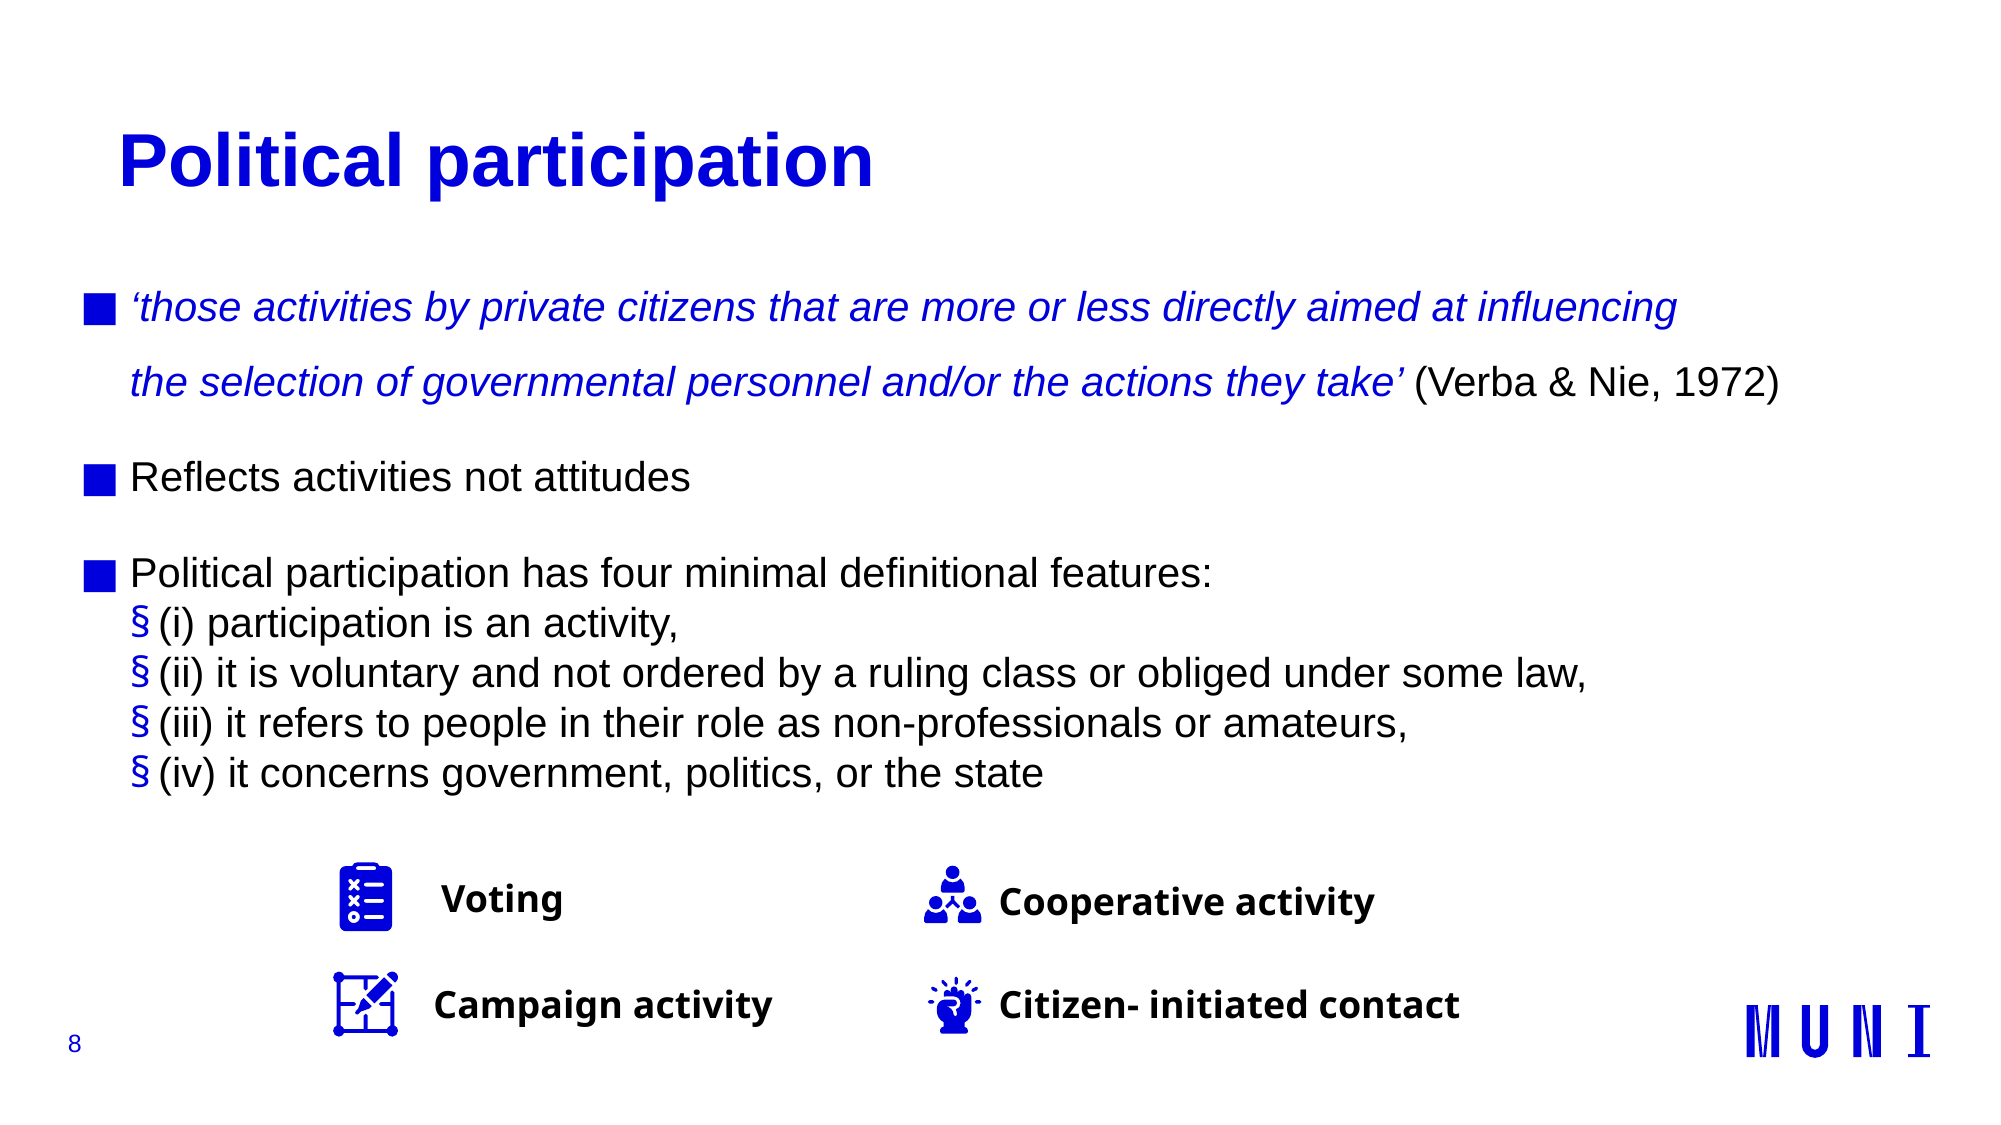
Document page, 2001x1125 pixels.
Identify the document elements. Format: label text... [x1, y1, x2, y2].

text_box Citizen- initiated contact [983, 975, 1533, 1041]
text_box Campaign activity [418, 975, 927, 1041]
slide_number 8 [67, 1021, 110, 1063]
text_box Cooperative activity [983, 872, 1533, 938]
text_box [927, 976, 982, 1034]
title Political participation [118, 118, 1883, 193]
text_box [339, 861, 393, 932]
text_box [332, 971, 399, 1037]
text_box Voting [425, 870, 975, 936]
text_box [923, 865, 982, 924]
list ‘those activities by private citizens that are more or less directly aimed at inﬂuencing the selection of governmental personnel and/or the actions they take’ (Verba & Nie, 1972) Reflects activities not attitudes Political participation has four minimal deﬁnitional features: (i) participation is an activity, (ii) it is voluntary and not ordered by a ruling class or obliged under some law, (iii) it refers to people in their role as non-professionals or amateurs, (iv) it concerns government, politics, or the state [55, 254, 1788, 933]
